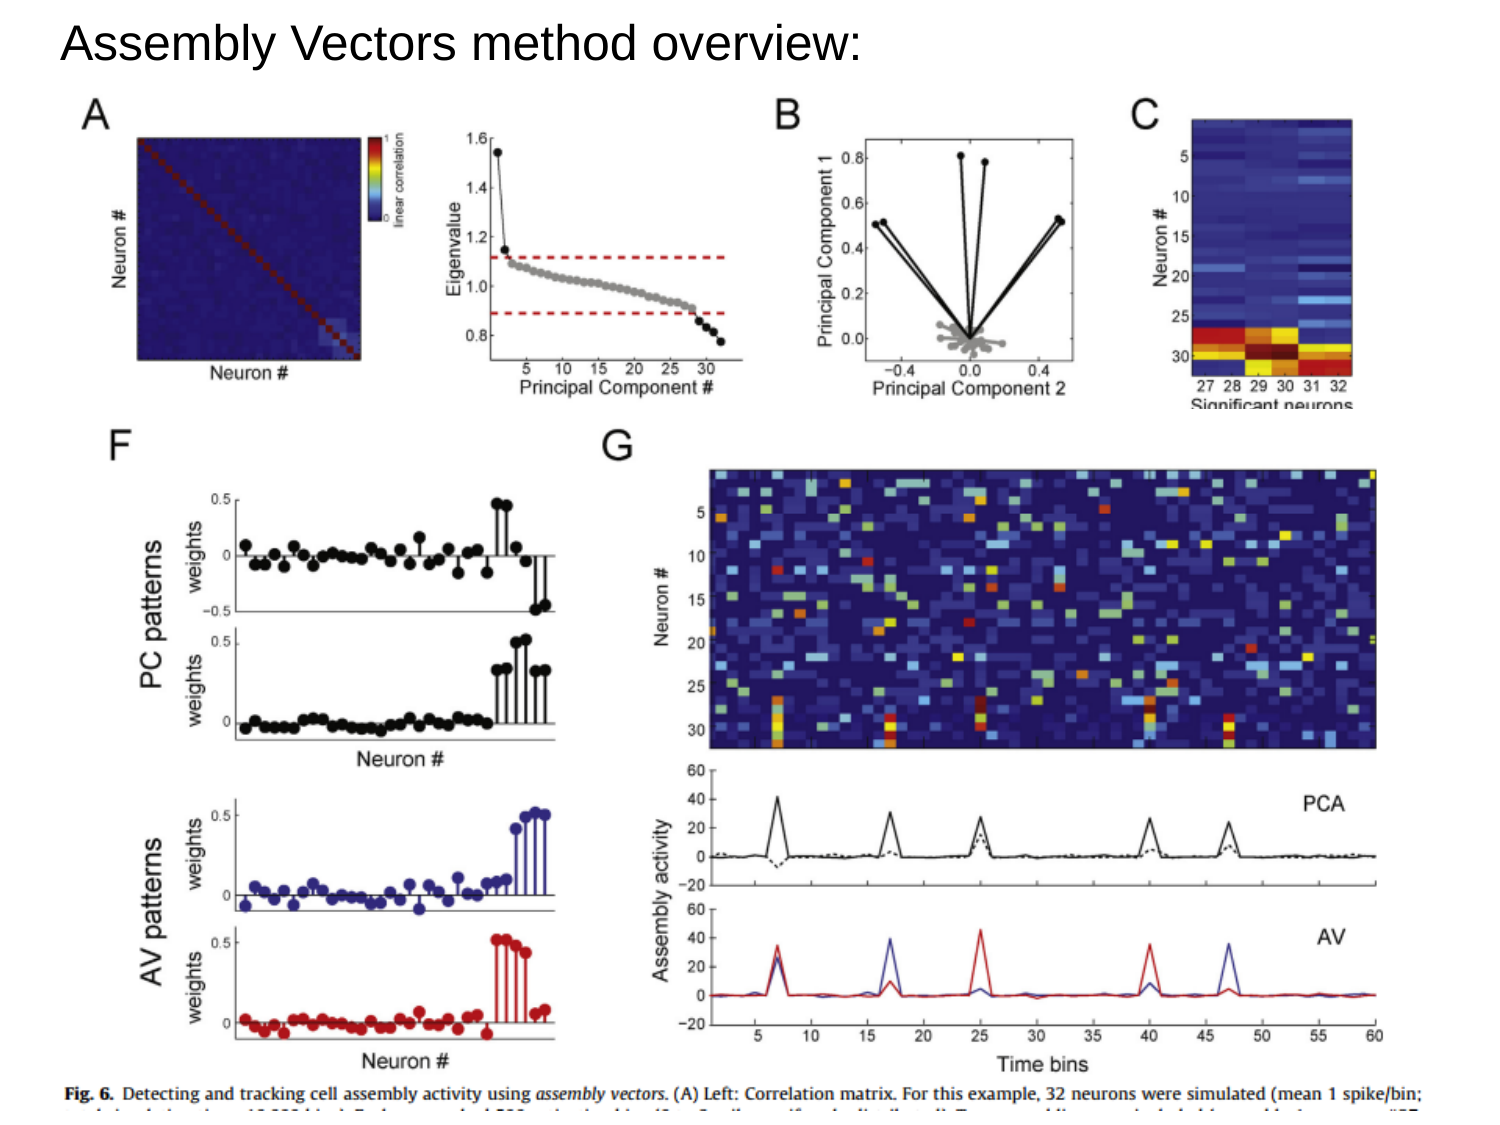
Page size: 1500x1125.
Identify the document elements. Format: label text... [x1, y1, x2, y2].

text_box Assembly Vectors method overview: [45, 3, 878, 79]
picture [57, 89, 1430, 1111]
